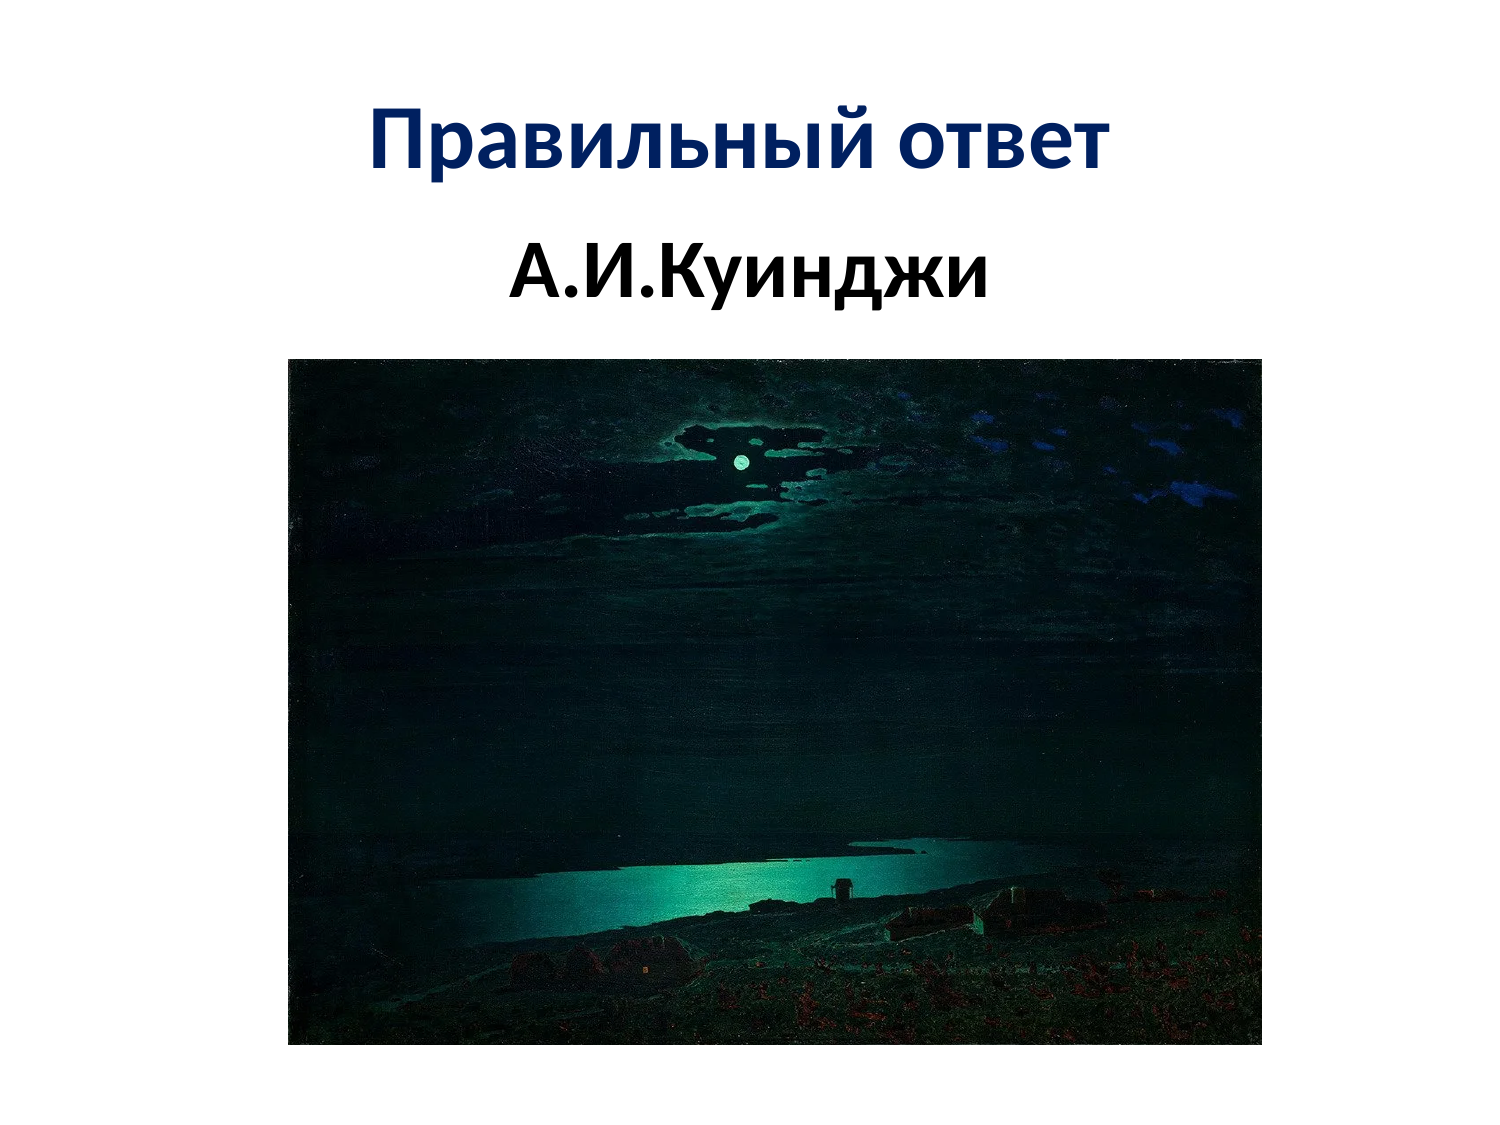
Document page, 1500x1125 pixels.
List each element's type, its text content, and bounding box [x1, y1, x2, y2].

title Правильный ответ [112, 0, 1388, 323]
picture [288, 359, 1263, 1045]
subtitle А.И.Куинджи [225, 207, 1275, 345]
